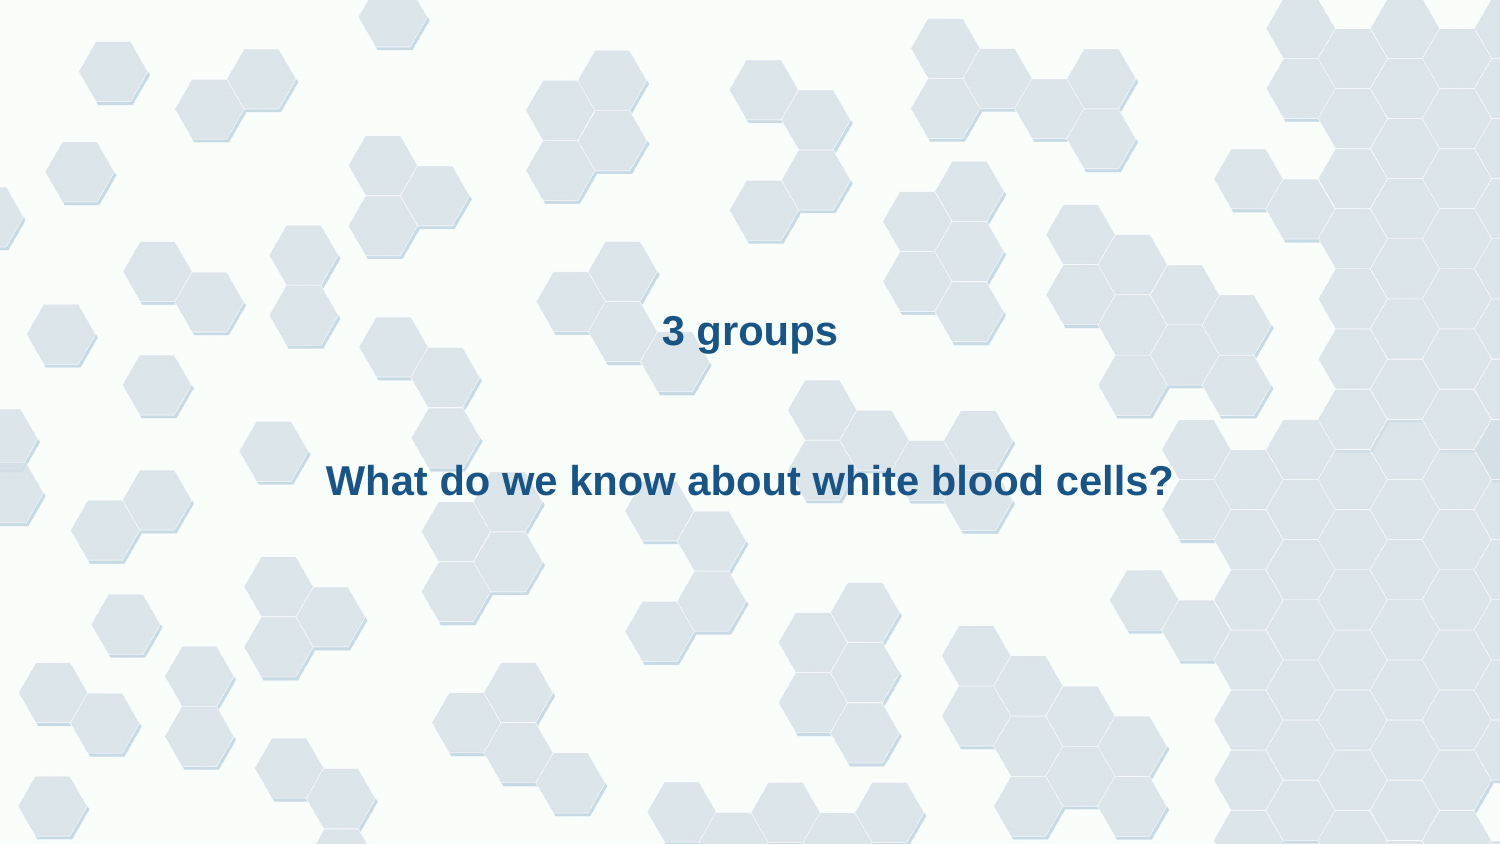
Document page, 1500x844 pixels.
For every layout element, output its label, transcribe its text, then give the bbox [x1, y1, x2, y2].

picture [0, 450, 1500, 844]
picture [0, 0, 1500, 358]
title 3 groups What do we know about white blood cells? [0, 358, 1500, 450]
